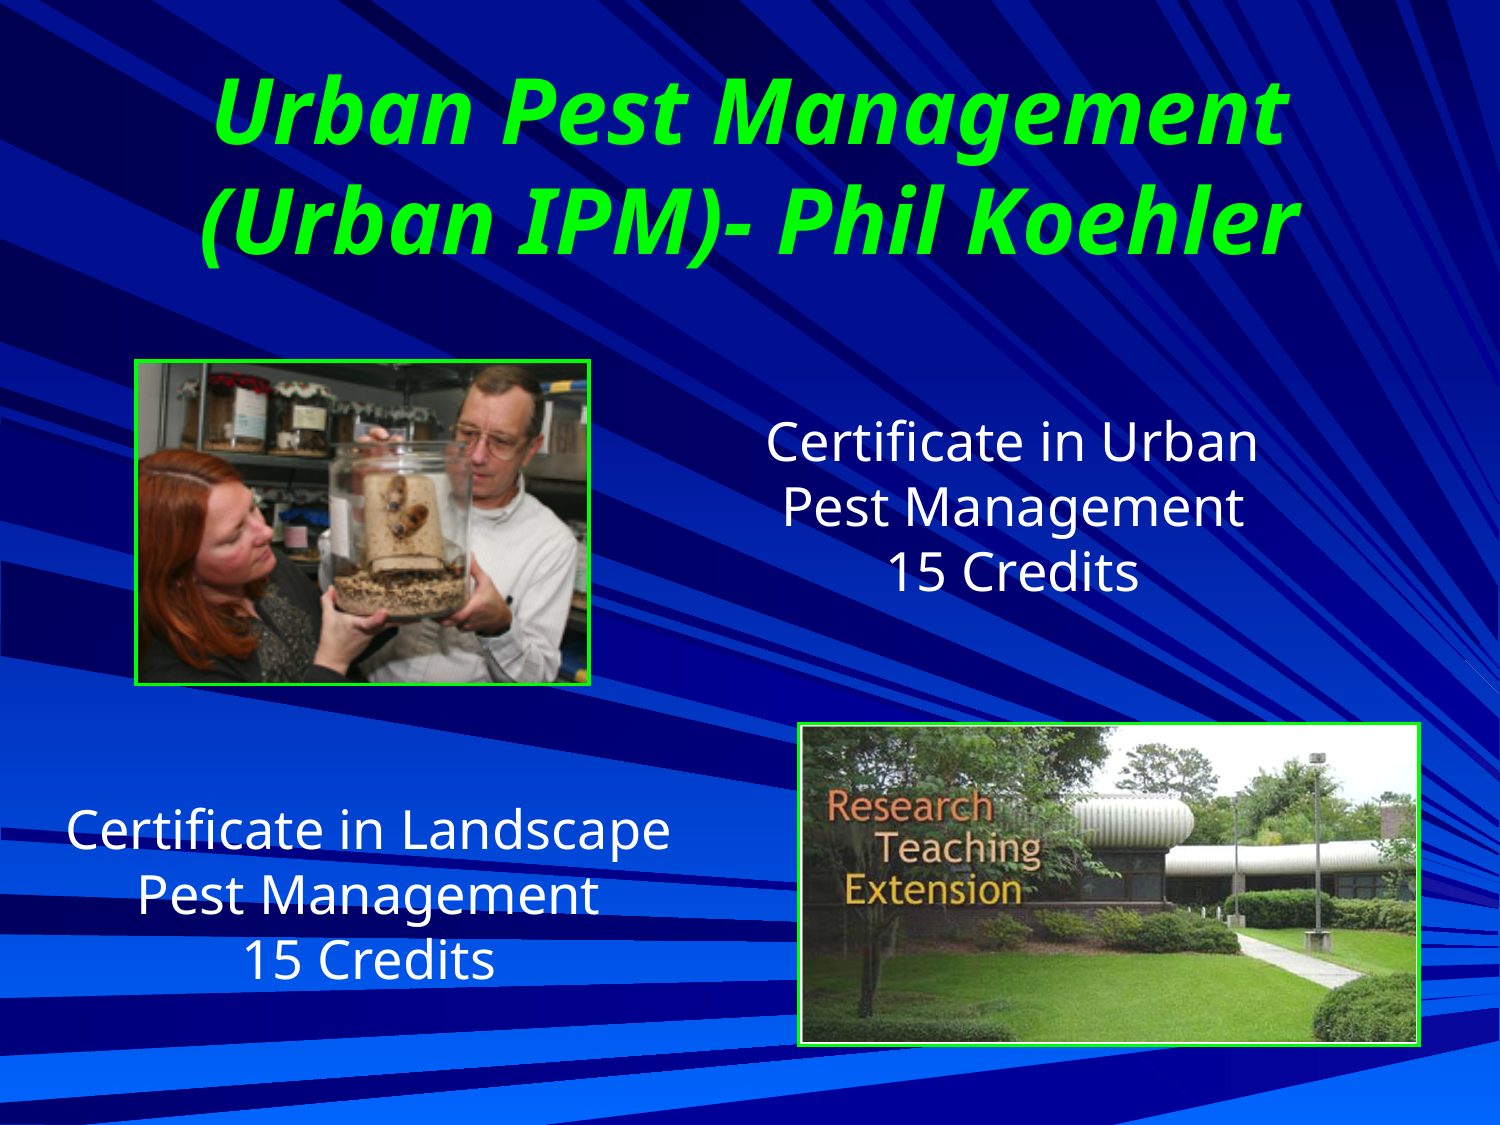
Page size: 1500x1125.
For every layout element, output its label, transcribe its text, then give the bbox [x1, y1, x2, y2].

text_box Urban Pest Management (Urban IPM)- Phil Koehler [12, 45, 1488, 281]
picture [137, 362, 588, 684]
text_box Certificate in Urban Pest Management 15 Credits [712, 400, 1314, 610]
picture [799, 724, 1418, 1044]
text_box Certificate in Landscape Pest Management 15 Credits [12, 787, 725, 998]
